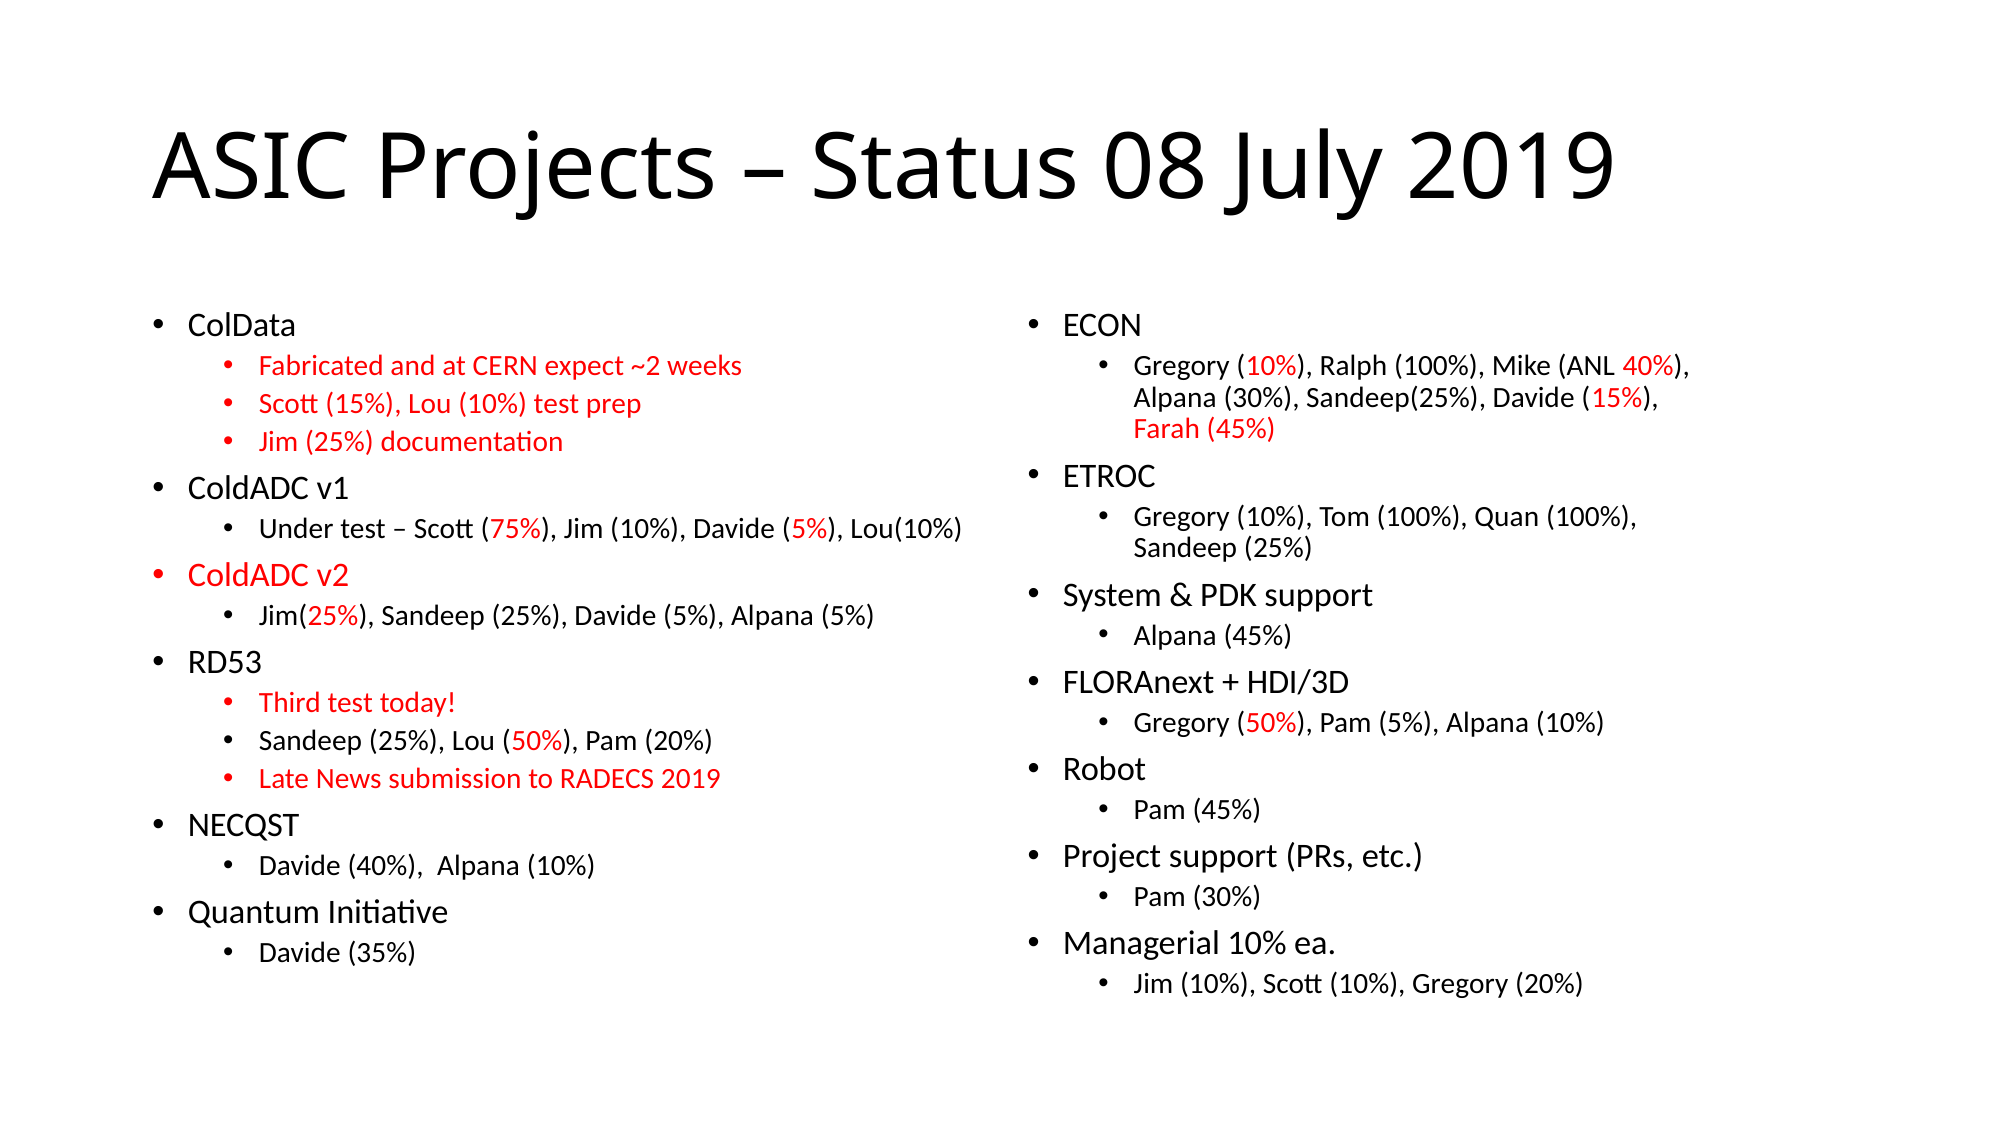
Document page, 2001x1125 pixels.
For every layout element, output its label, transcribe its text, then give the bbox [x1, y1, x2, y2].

list ColData Fabricated and at CERN expect ~2 weeks Scott (15%), Lou (10%) test prep Jim (25%) documentation ColdADC v1 Under test – Scott (75%), Jim (10%), Davide (5%), Lou(10%) ColdADC v2 Jim(25%), Sandeep (25%), Davide (5%), Alpana (5%) RD53 Third test today! Sandeep (25%), Lou (50%), Pam (20%) Late News submission to RADECS 2019 NECQST Davide (40%), Alpana (10%) Quantum Initiative Davide (35%) [137, 299, 988, 1014]
title ASIC Projects – Status 08 July 2019 [137, 59, 1863, 278]
list ECON Gregory (10%), Ralph (100%), Mike (ANL 40%), Alpana (30%), Sandeep(25%), Davide (15%), Farah (45%) ETROC Gregory (10%), Tom (100%), Quan (100%), Sandeep (25%) System & PDK support Alpana (45%) FLORAnext + HDI/3D Gregory (50%), Pam (5%), Alpana (10%) Robot Pam (45%) Project support (PRs, etc.) Pam (30%) Managerial 10% ea. Jim (10%), Scott (10%), Gregory (20%) [1012, 299, 1863, 1014]
